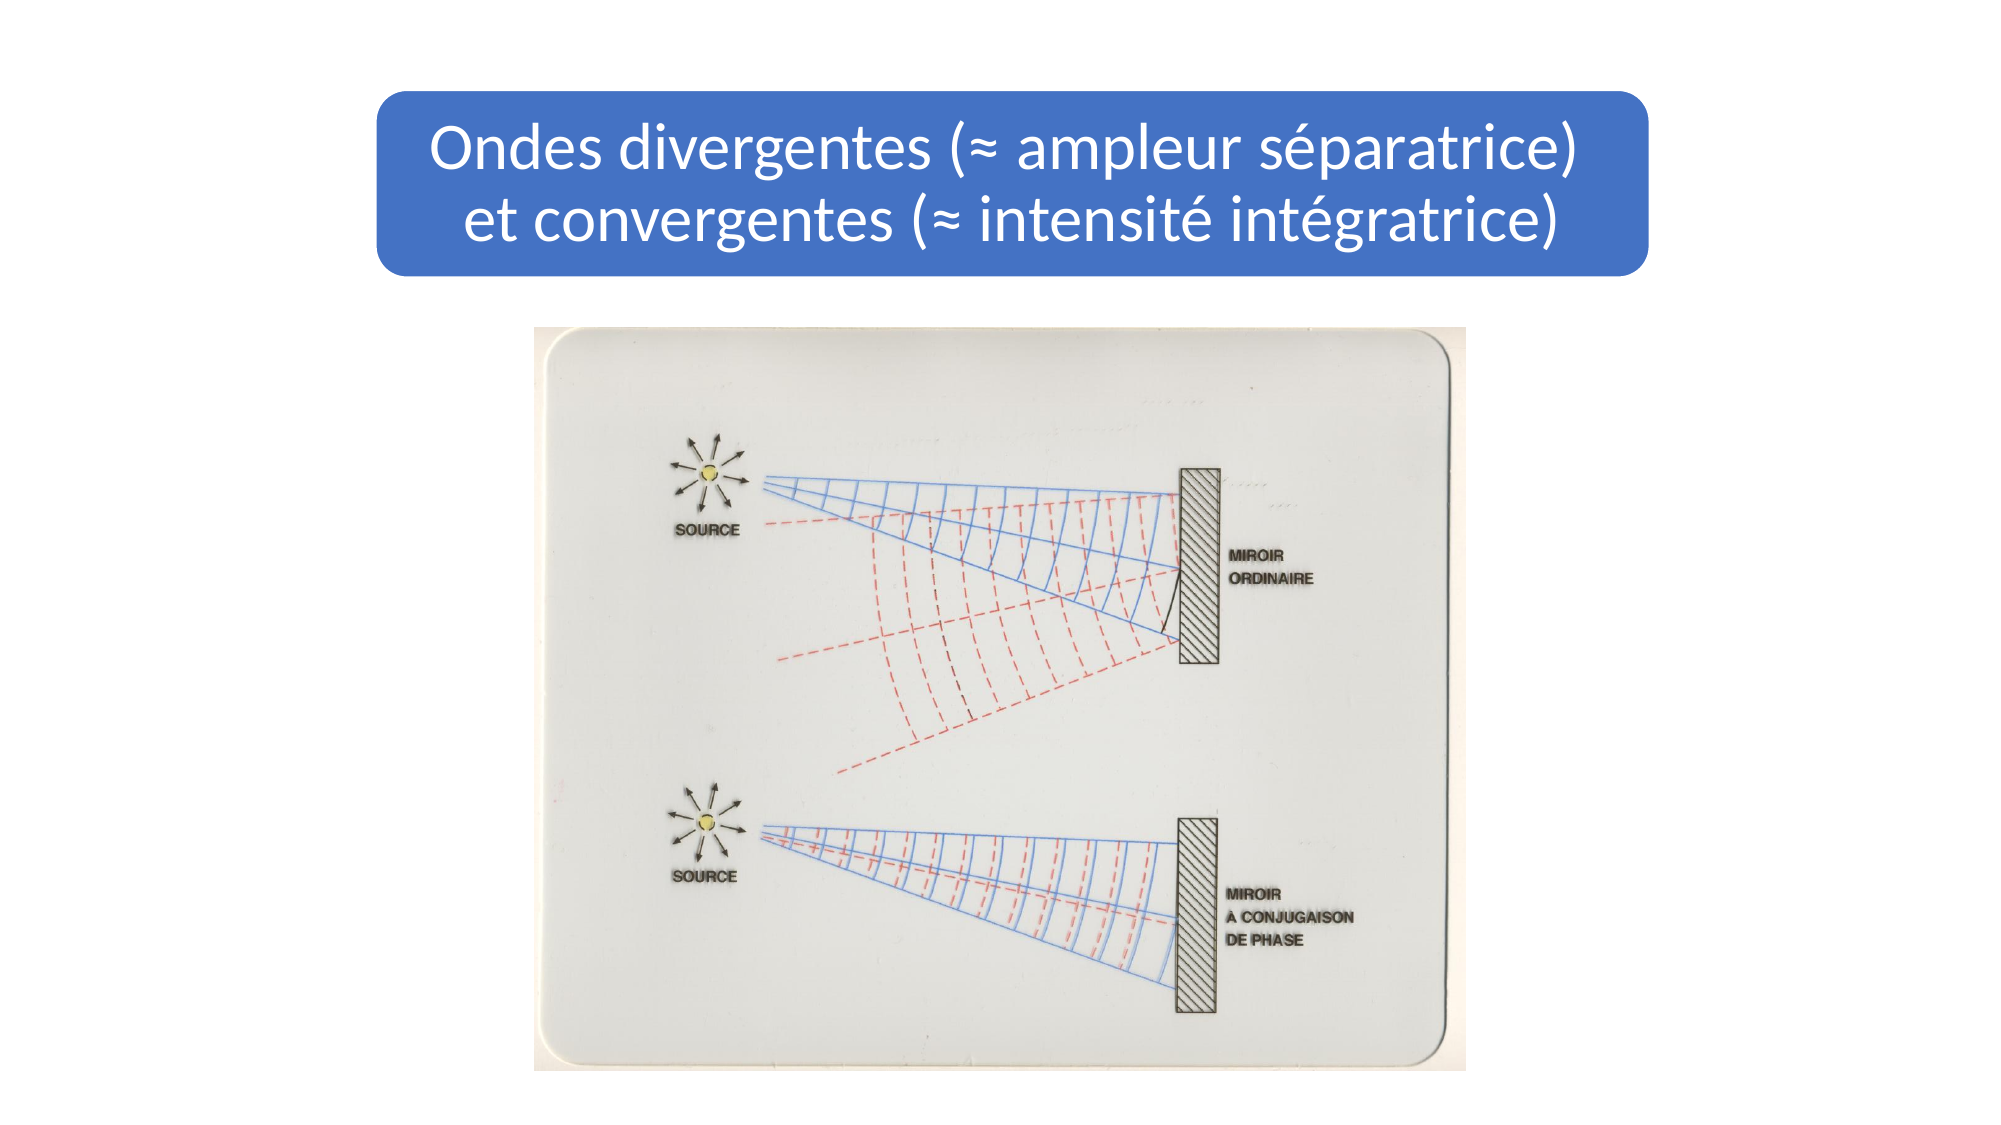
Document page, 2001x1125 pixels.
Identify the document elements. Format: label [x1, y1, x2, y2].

text_box [375, 89, 1650, 278]
list [534, 327, 1466, 1071]
